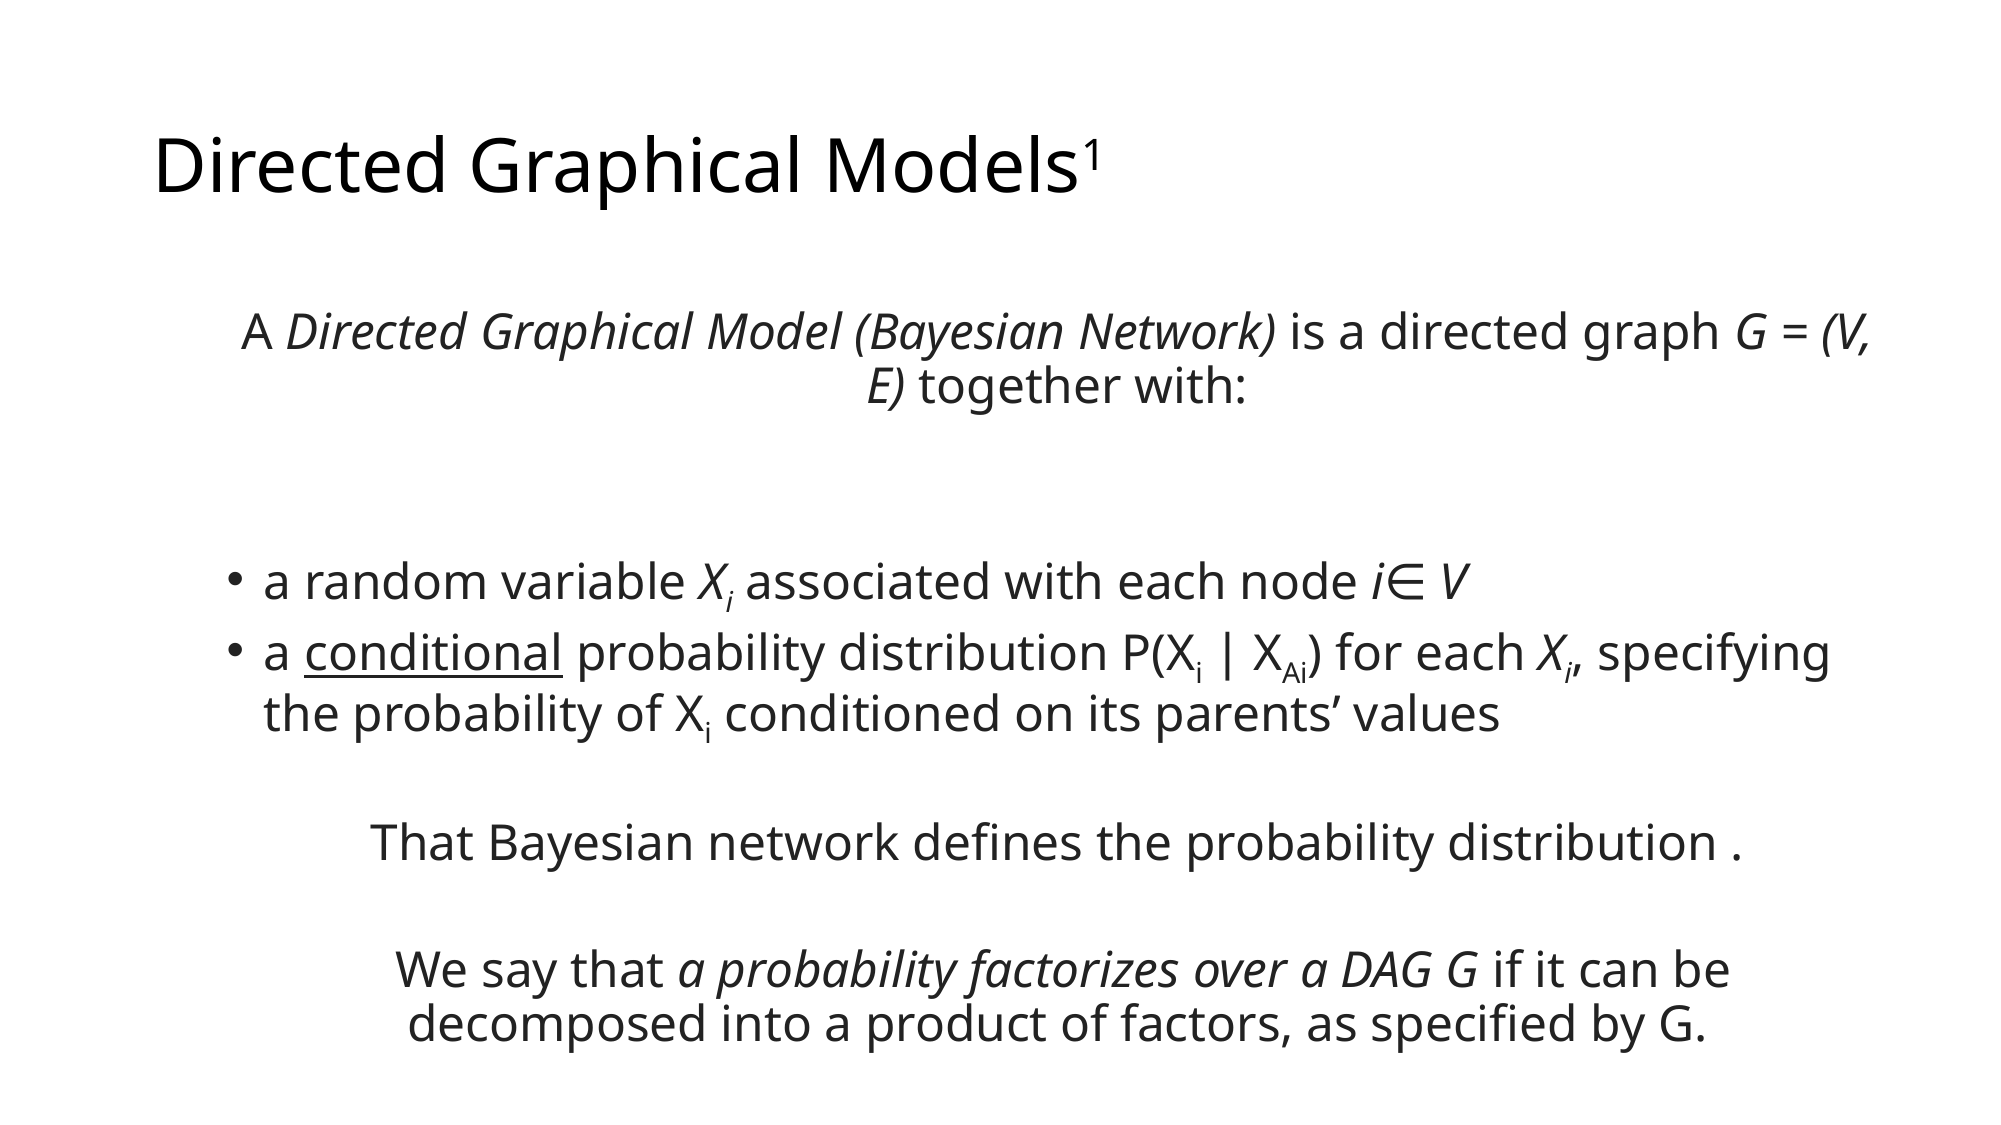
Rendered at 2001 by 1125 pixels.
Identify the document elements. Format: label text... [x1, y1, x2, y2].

title Directed Graphical Models1 [137, 59, 1863, 278]
